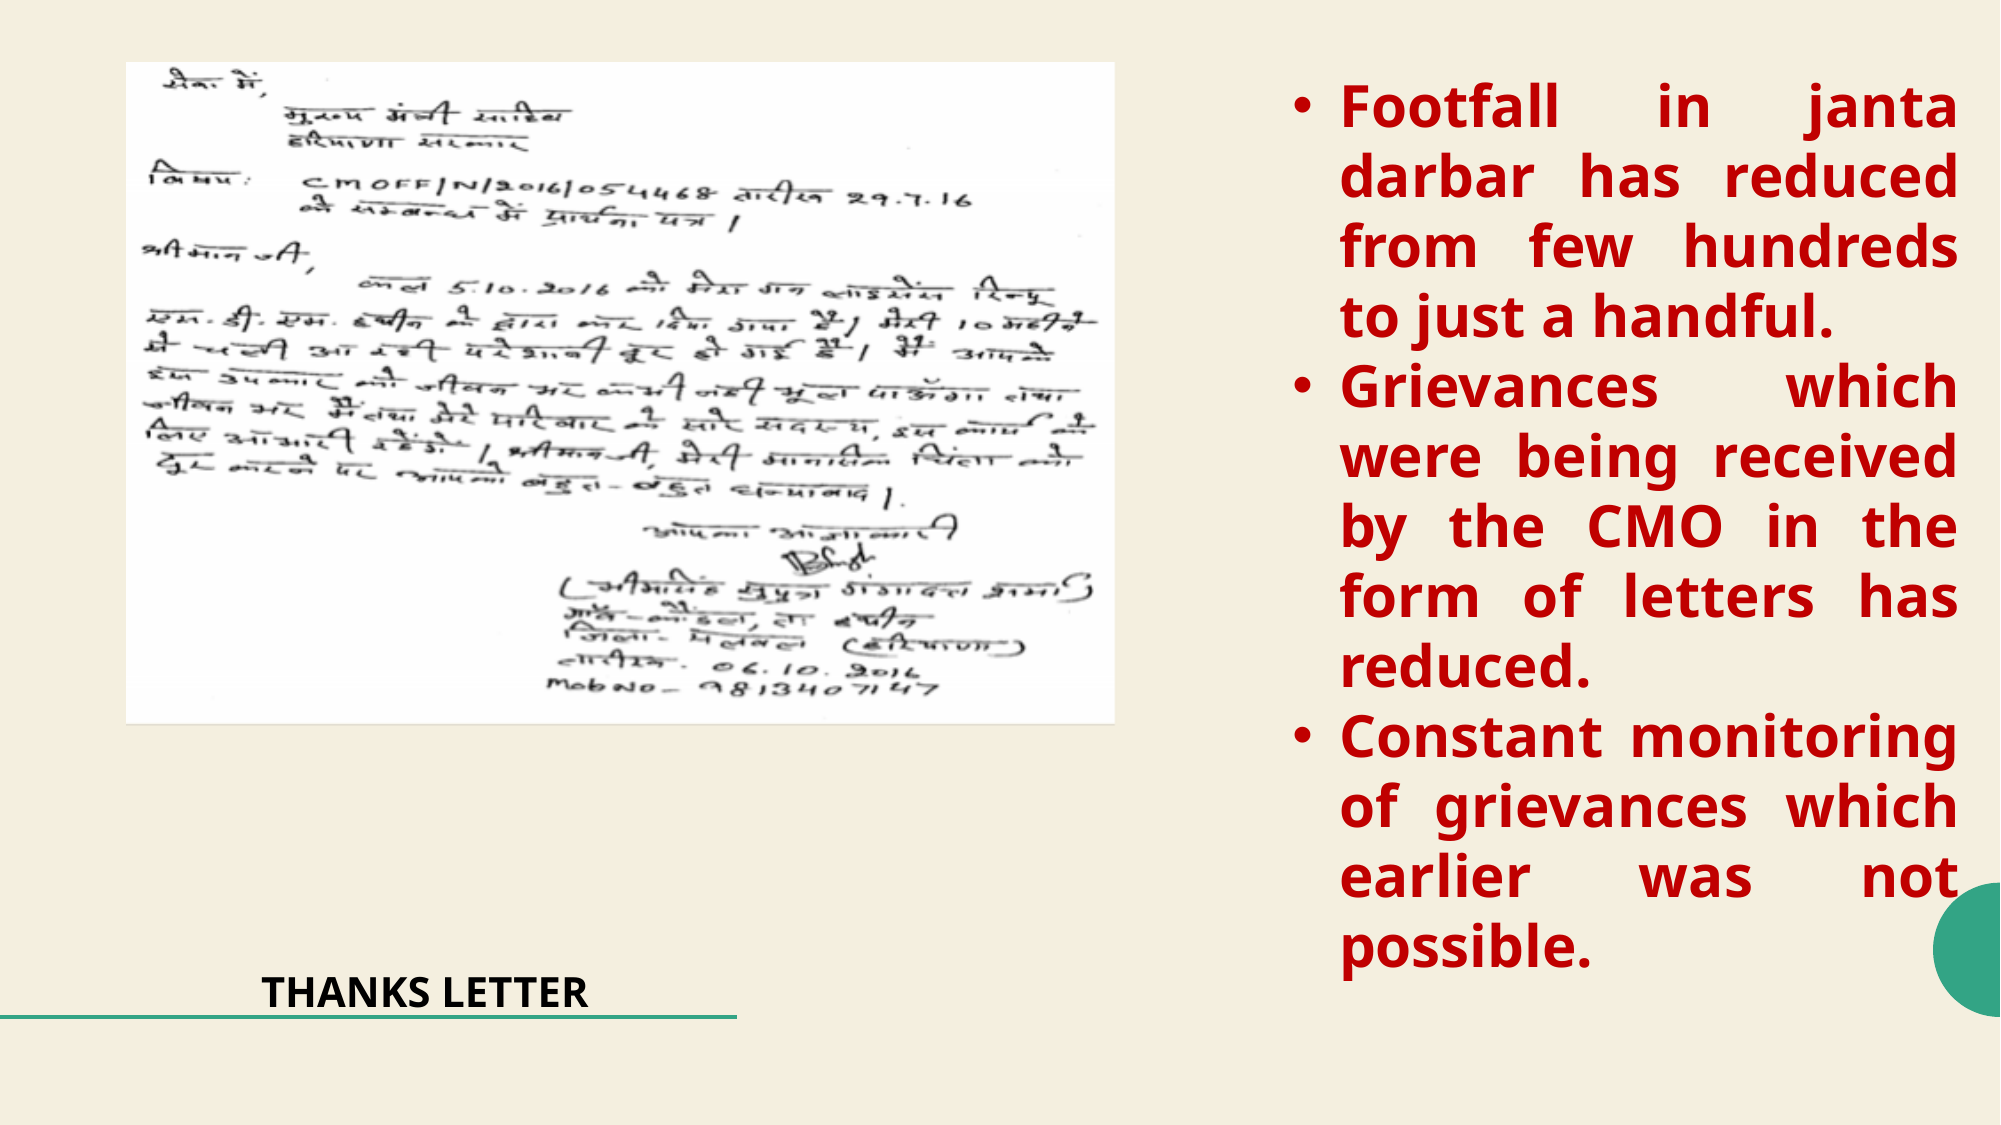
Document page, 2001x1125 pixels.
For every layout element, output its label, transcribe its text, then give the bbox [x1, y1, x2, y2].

picture [126, 62, 1188, 1125]
text_box Footfall in janta darbar has reduced from few hundreds to just a handful. Grievances which were being received by the CMO in the form of letters has reduced. Constant monitoring of grievances which earlier was not possible. [1277, 62, 1975, 1057]
